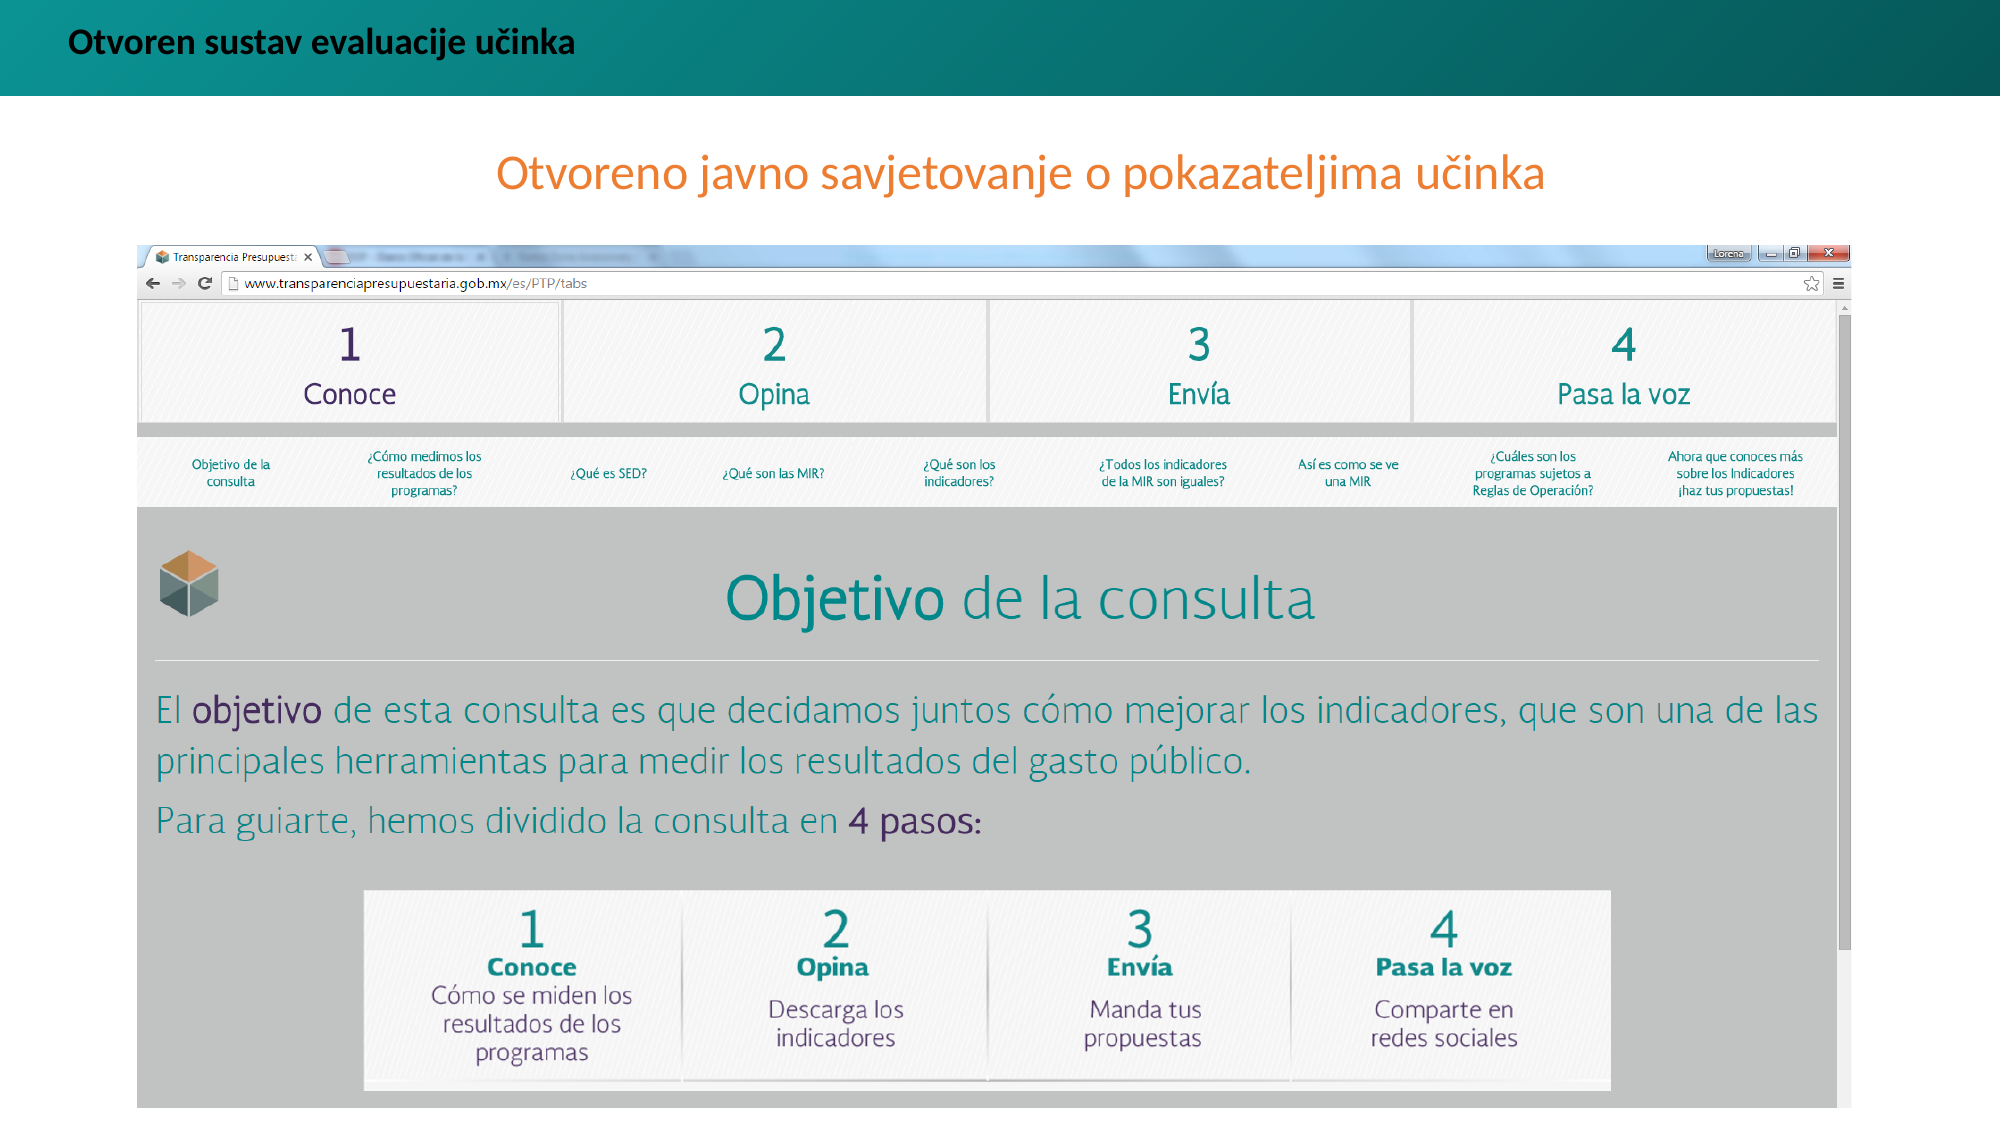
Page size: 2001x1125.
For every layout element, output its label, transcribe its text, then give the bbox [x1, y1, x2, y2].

text_box Otvoren sustav evaluacije učinka [53, 9, 1895, 70]
text_box Otvoreno javno savjetovanje o pokazateljima učinka [147, 132, 1895, 208]
picture [136, 245, 1852, 1108]
text_box [0, 0, 2000, 96]
